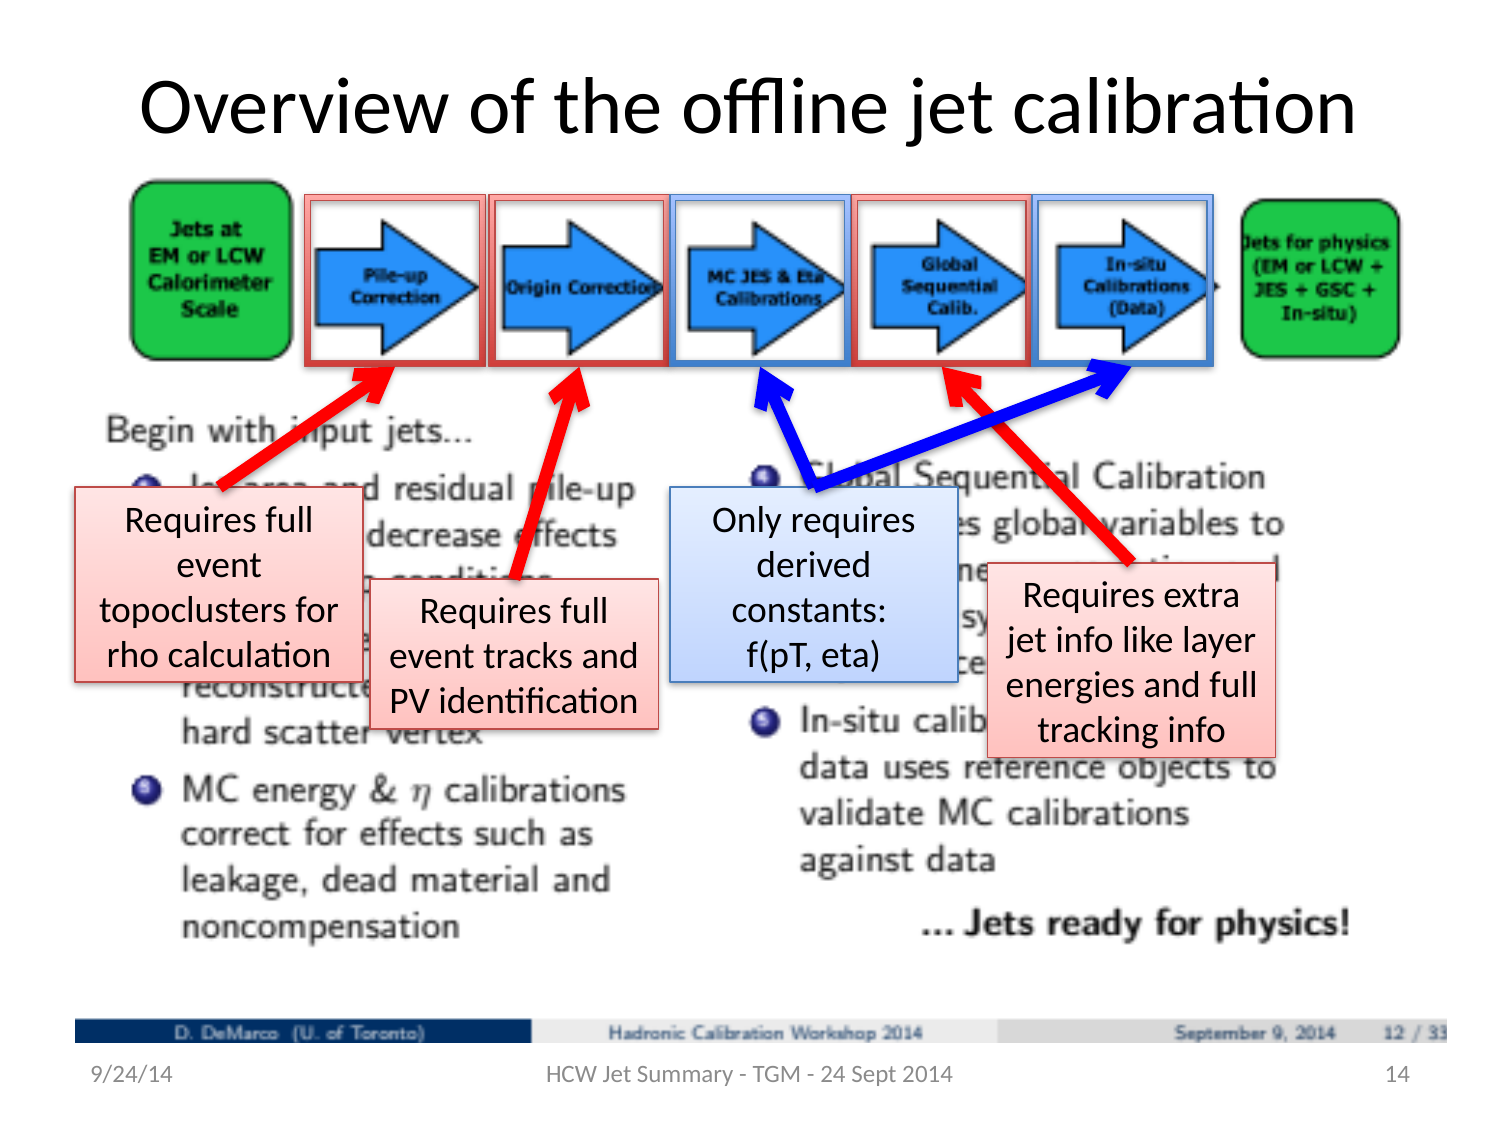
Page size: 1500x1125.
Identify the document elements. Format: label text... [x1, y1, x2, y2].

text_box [513, 366, 580, 580]
picture [74, 169, 1447, 1043]
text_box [813, 366, 1132, 488]
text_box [218, 366, 396, 488]
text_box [759, 366, 812, 488]
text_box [941, 494, 1132, 564]
title Overview of the offline jet calibration [75, 7, 1425, 167]
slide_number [75, 1050, 425, 1103]
footer HCW Jet Summary - TGM - 24 Sept 2014 [512, 1051, 988, 1103]
slide_number 14 [1074, 1051, 1425, 1103]
